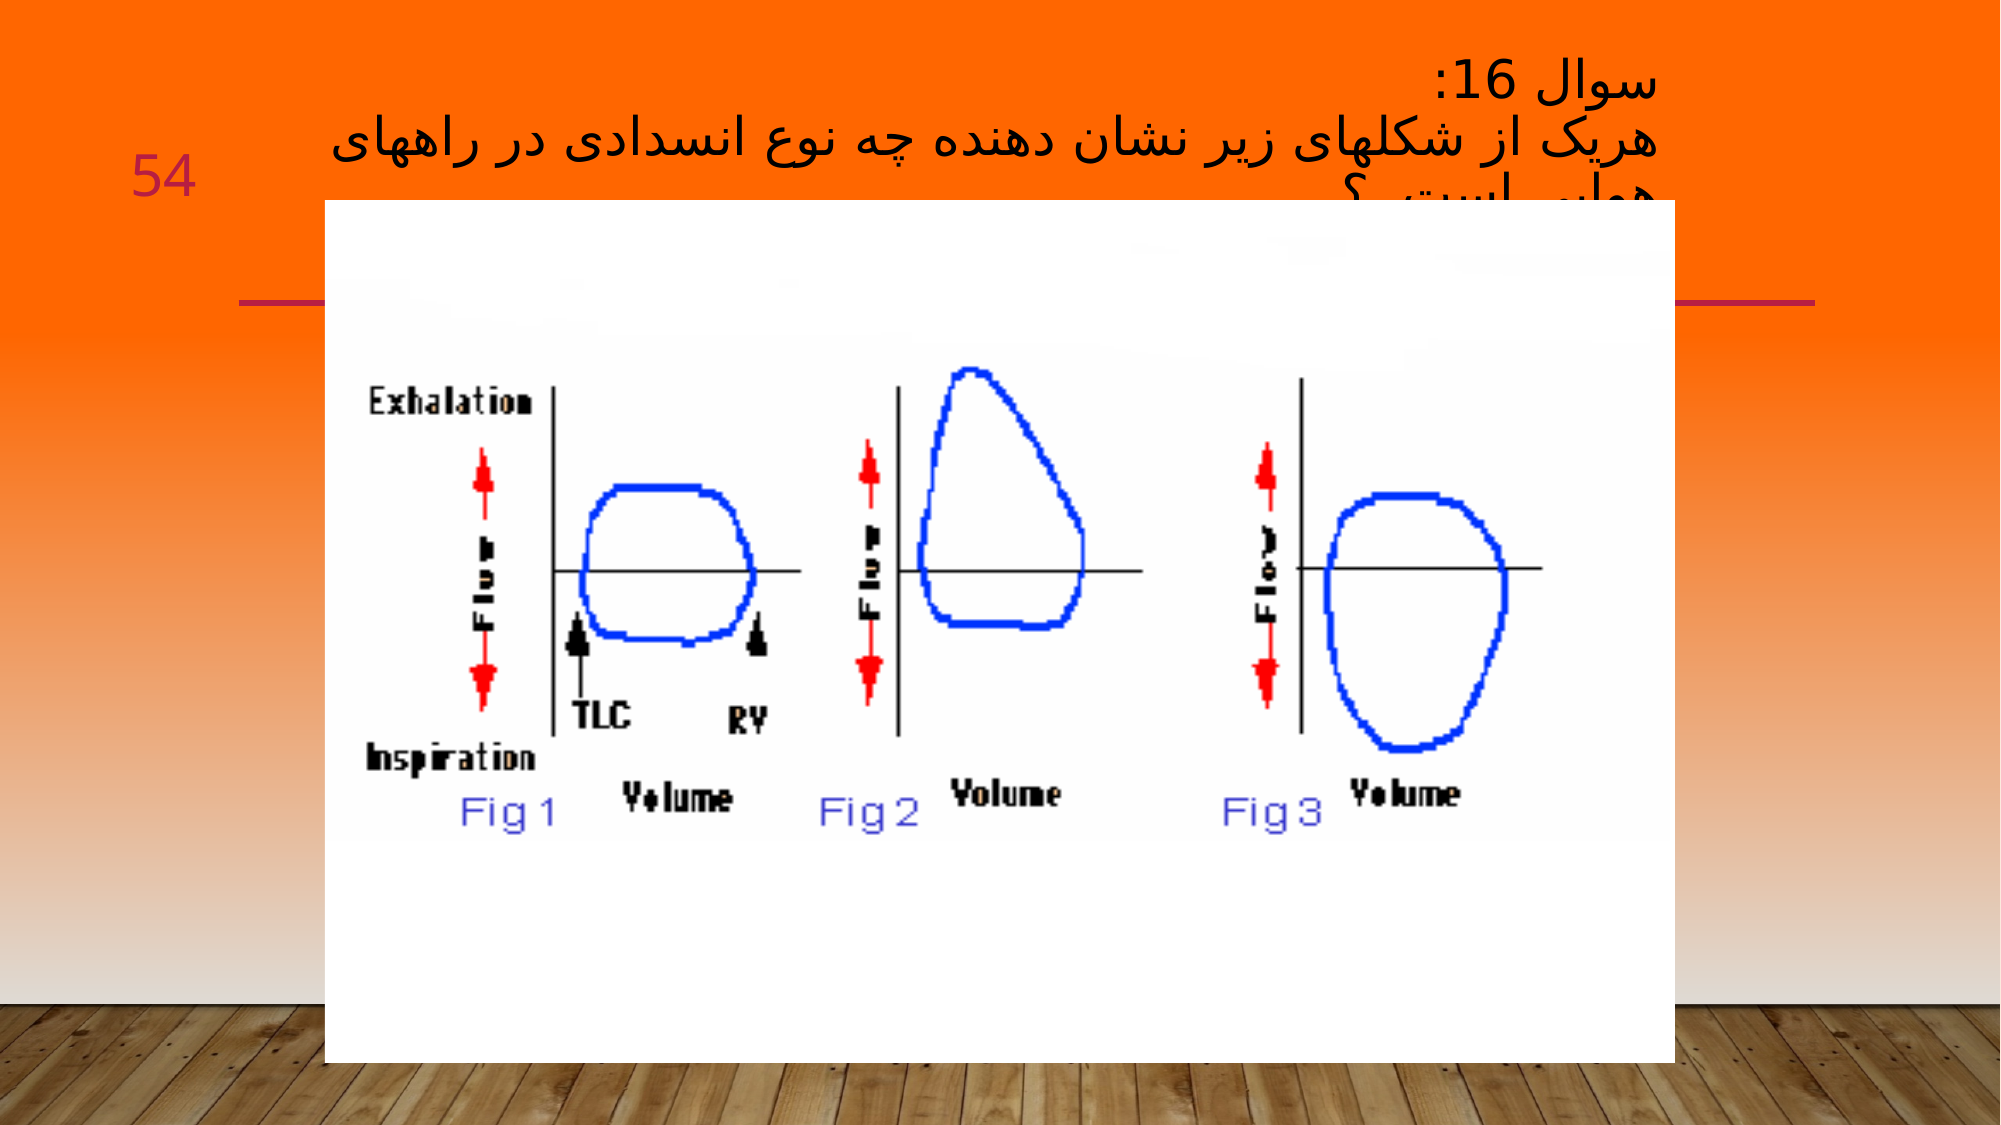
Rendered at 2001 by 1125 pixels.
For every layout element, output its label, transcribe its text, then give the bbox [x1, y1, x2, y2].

picture [0, 0, 2001, 1125]
slide_number 54 [78, 130, 212, 214]
title سوال 16: هریک از شکلهای زیر نشان دهنده چه نوع انسدادی در راههای هوایی است ؟ [249, 45, 1675, 233]
